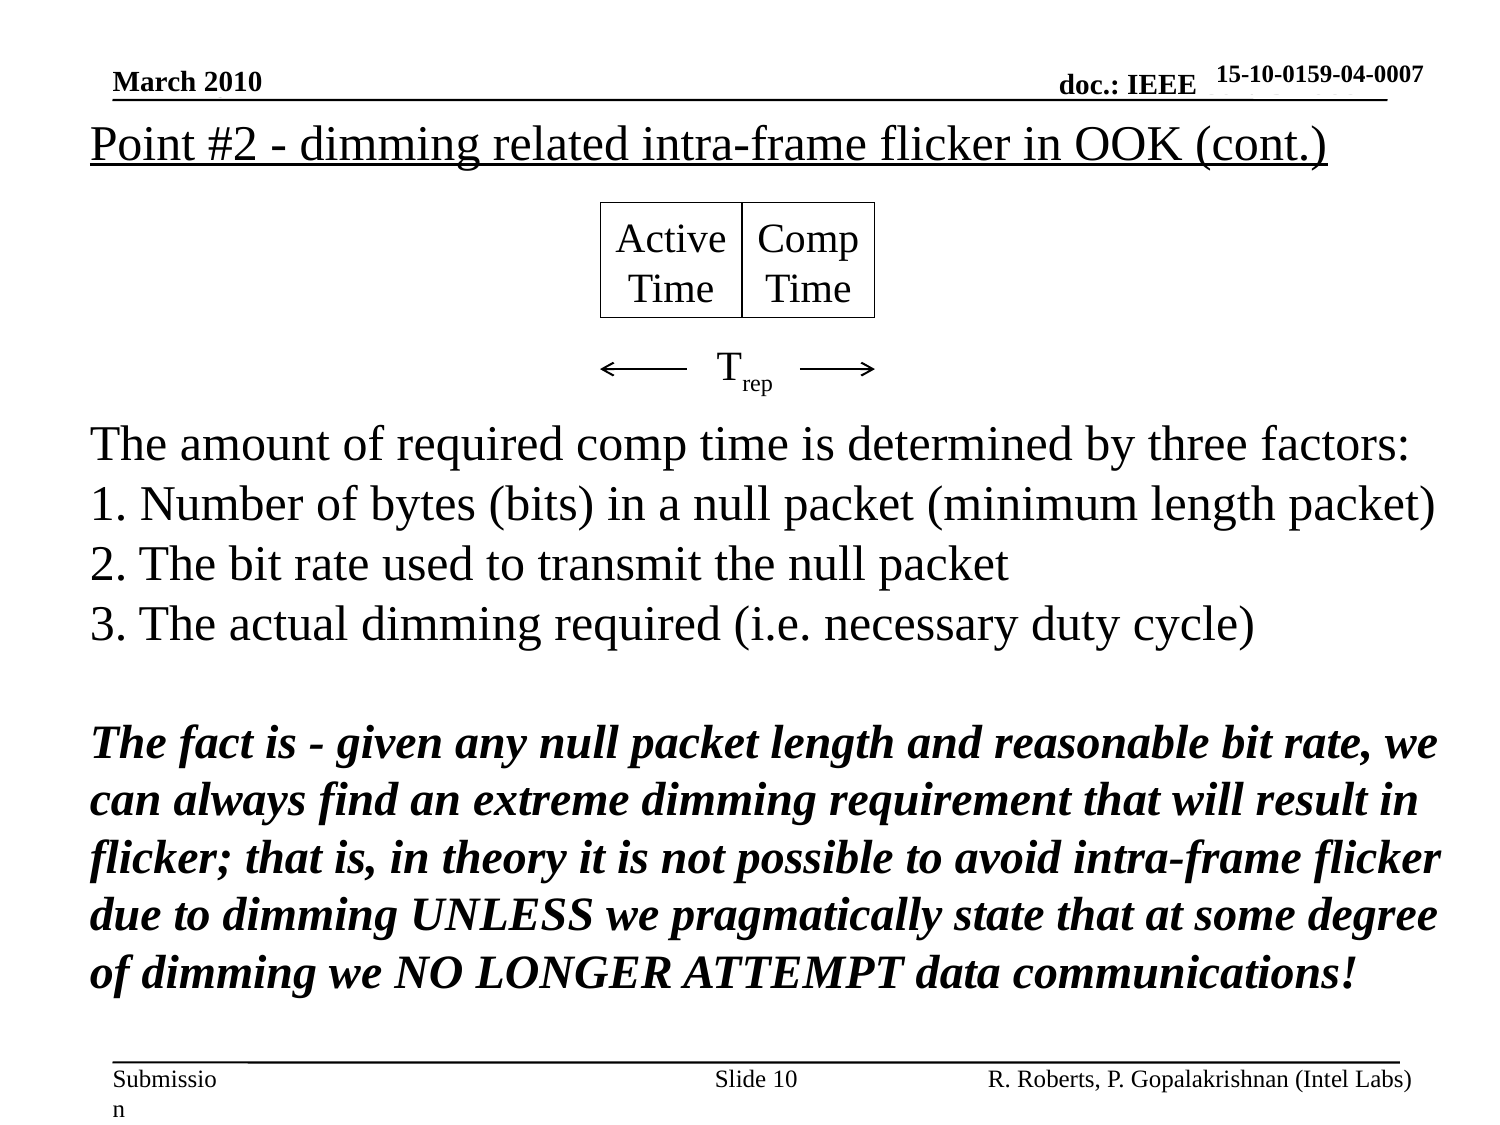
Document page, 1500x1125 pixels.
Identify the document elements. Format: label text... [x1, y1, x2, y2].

text_box Trep [701, 331, 789, 404]
text_box Active Time [600, 202, 742, 318]
slide_number Slide 10 [712, 1061, 800, 1093]
text_box Point #2 - dimming related intra-frame flicker in OOK (cont.) The amount of required comp time is determined by three factors: 1. Number of bytes (bits) in a null packet (minimum length packet) 2. The bit rate used to transmit the null packet 3. The actual dimming required (i.e. necessary duty cycle) The fact is - given any null packet length and reasonable bit rate, we can always find an extreme dimming requirement that will result in flicker; that is, in theory it is not possible to avoid intra-frame flicker due to dimming UNLESS we pragmatically state that at some degree of dimming we NO LONGER ATTEMPT data communications! [75, 102, 1463, 1006]
footer R. Roberts, P. Gopalakrishnan (Intel Labs) [899, 1061, 1413, 1093]
text_box Comp Time [742, 202, 875, 318]
text_box March 2010 [112, 62, 375, 98]
